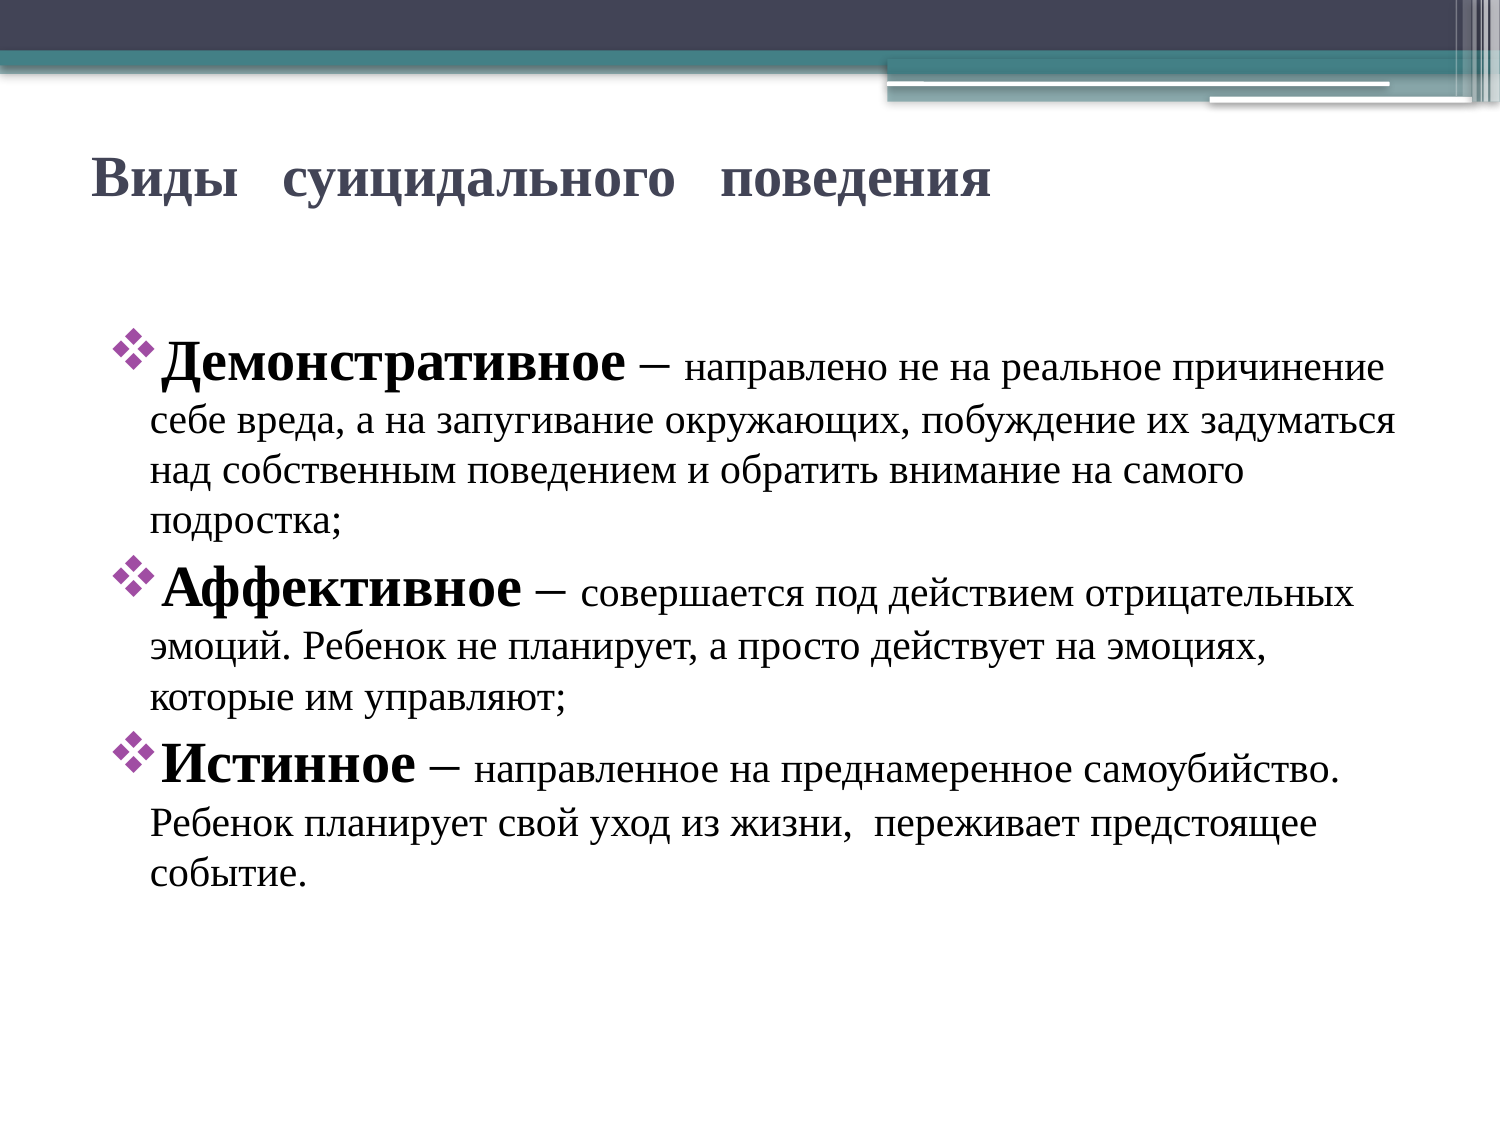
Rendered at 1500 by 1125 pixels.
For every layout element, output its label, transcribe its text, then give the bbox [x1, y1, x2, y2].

title Виды суицидального поведения [76, 113, 1427, 232]
list Демонстративное – направлено не на реальное причинение себе вреда, а на запугивание окружающих, побуждение их задуматься над собственным поведением и обратить внимание на самого подростка; Аффективное – совершается под действием отрицательных эмоций. Ребенок не планирует, а просто действует на эмоциях, которые им управляют; Истинное – направленное на преднамеренное самоубийство. Ребенок планирует свой уход из жизни, переживает предстоящее событие. [75, 314, 1425, 1079]
